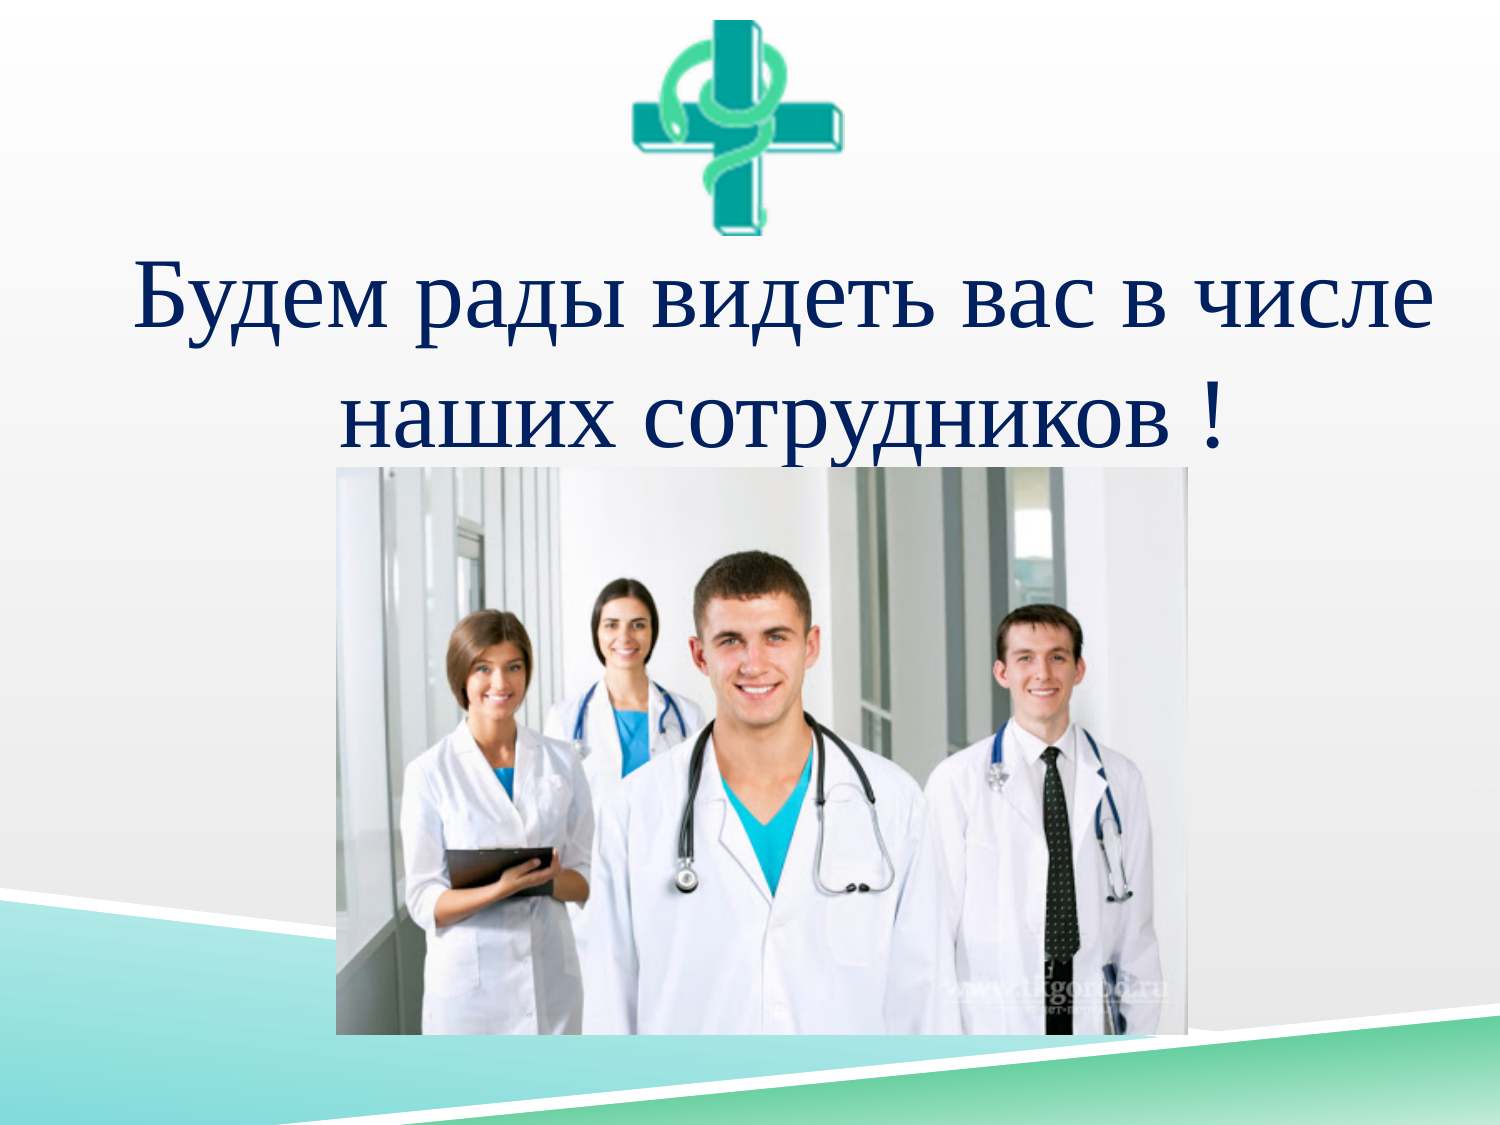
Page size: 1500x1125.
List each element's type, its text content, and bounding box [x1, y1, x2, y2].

picture [631, 20, 845, 236]
list Будем рады видеть вас в числе наших сотрудников ! [100, 219, 1459, 833]
picture [336, 467, 1188, 1035]
